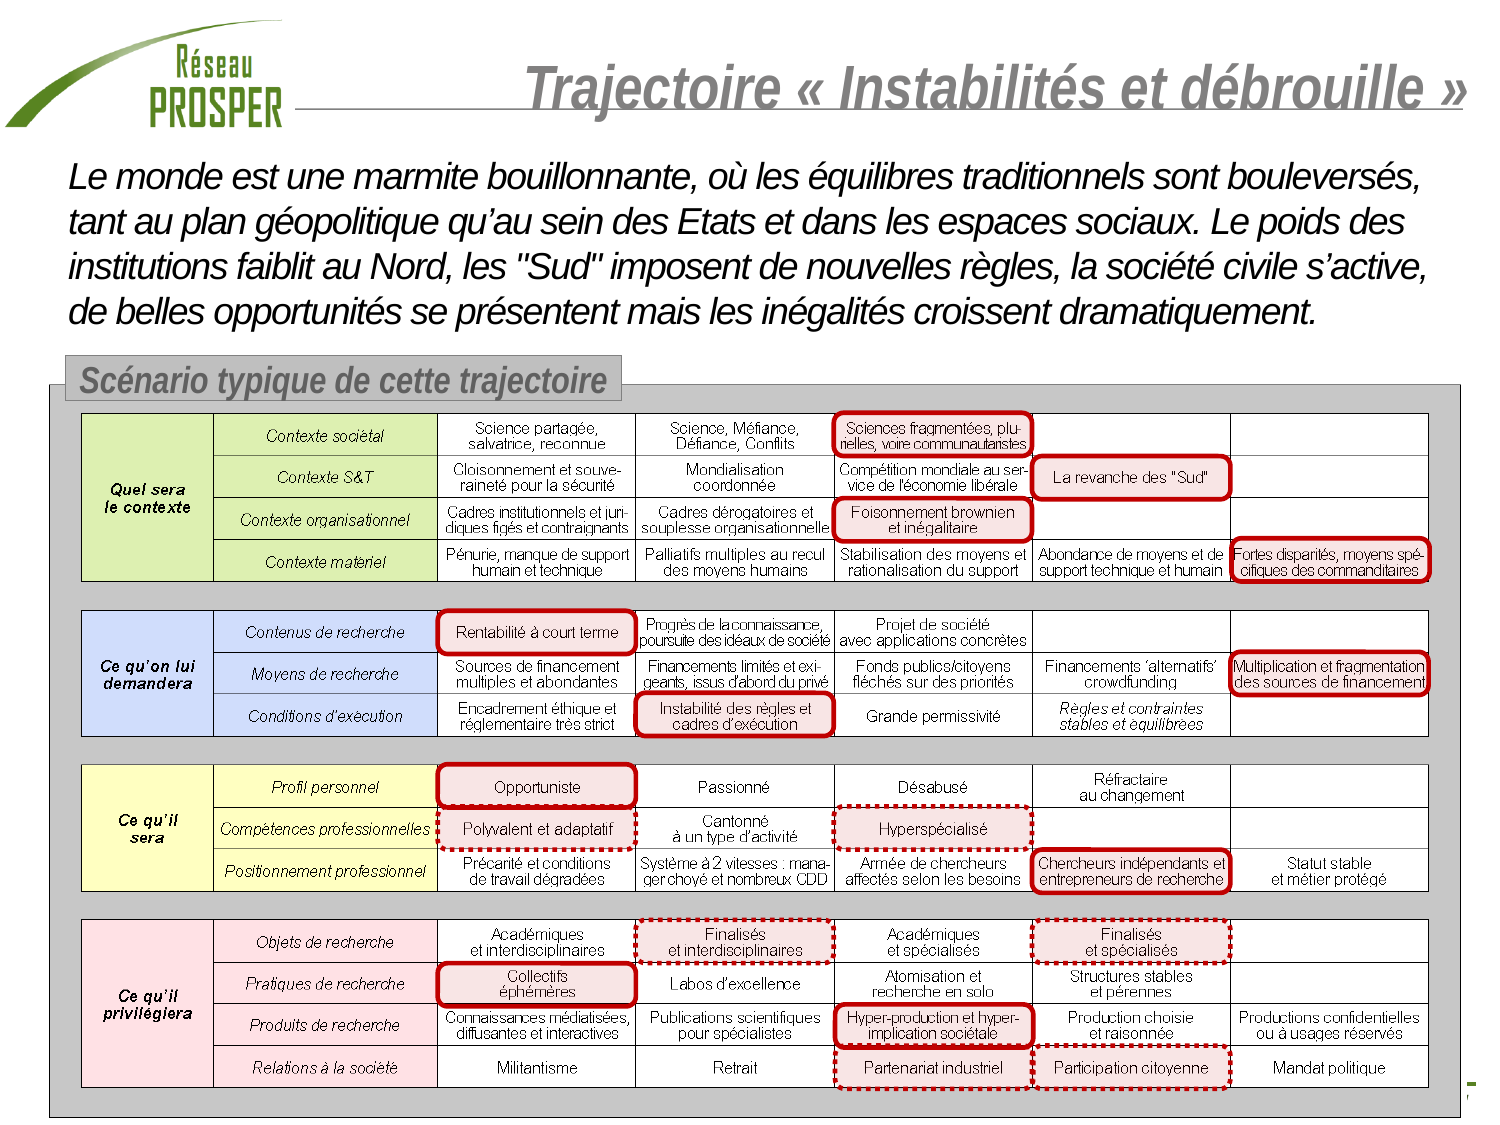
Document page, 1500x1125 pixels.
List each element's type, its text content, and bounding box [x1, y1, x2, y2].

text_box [43, 355, 1467, 1125]
text_box Le monde est une marmite bouillonnante, où les équilibres traditionnels sont bouleversés, tant au plan géopolitique qu’au sein des Etats et dans les espaces sociaux. Le poids des institutions faiblit au Nord, les "Sud" imposent de nouvelles règles, la société civile s’active, de belles opportunités se présentent mais les inégalités croissent dramatiquement. [53, 144, 1467, 340]
text_box Trajectoire « Instabilités et débrouille » [236, 39, 1484, 129]
picture [4, 16, 285, 130]
